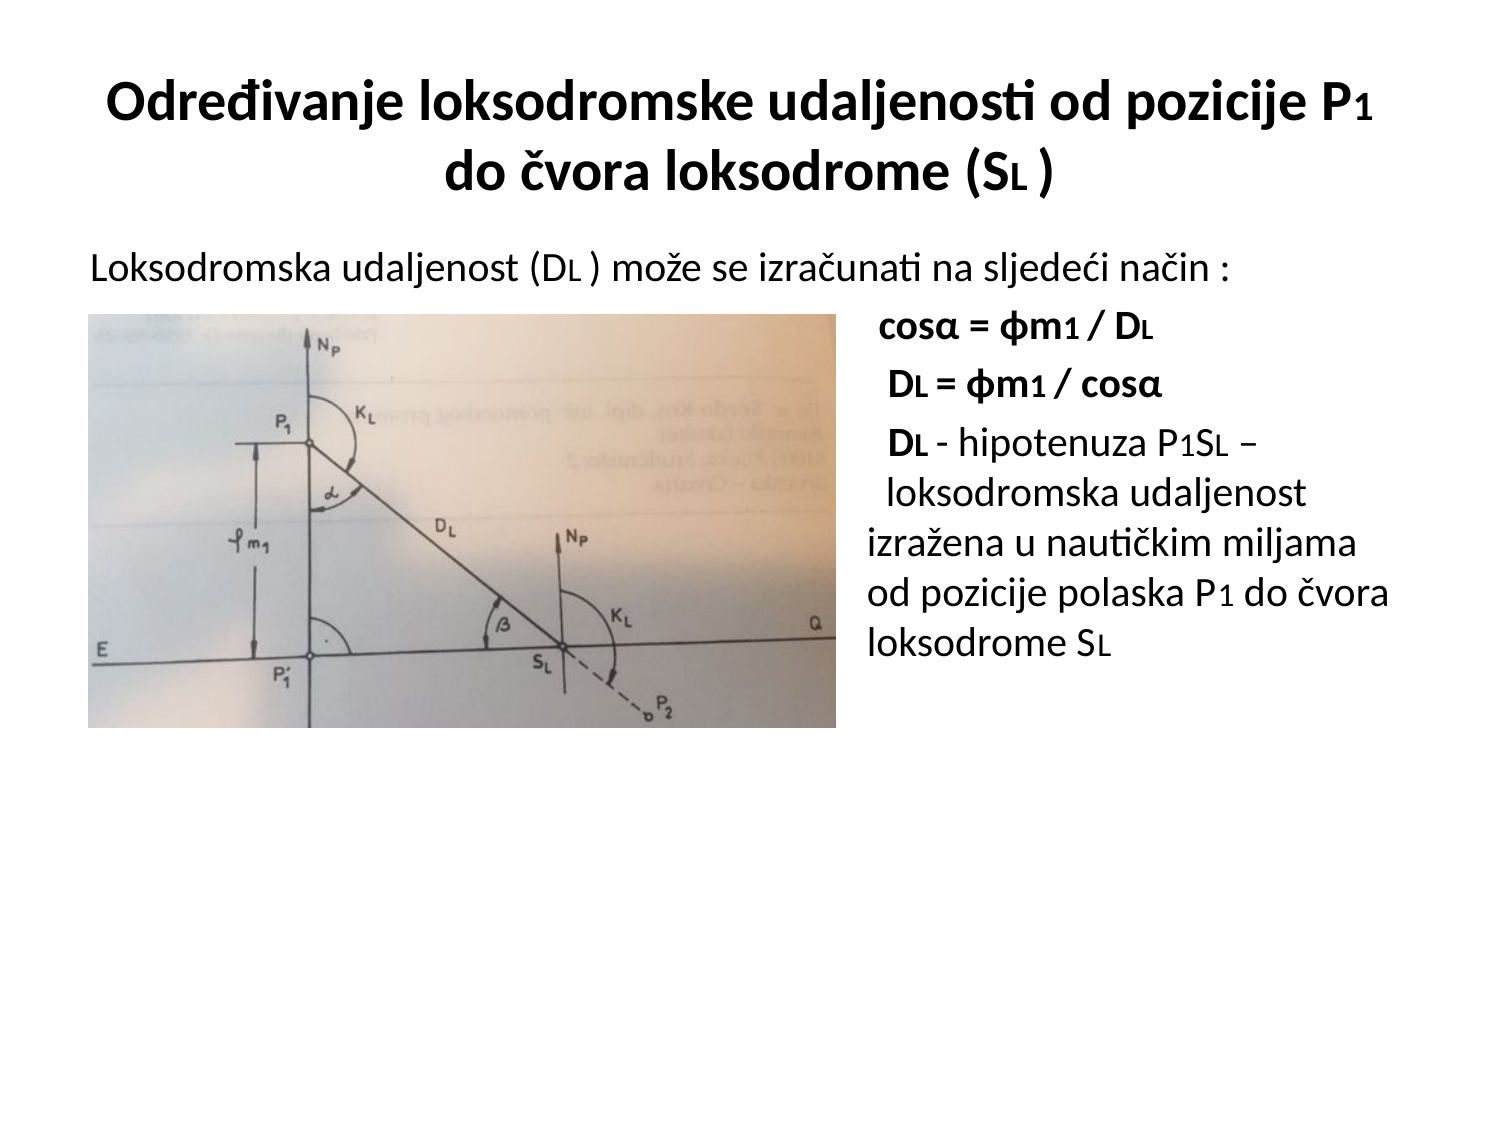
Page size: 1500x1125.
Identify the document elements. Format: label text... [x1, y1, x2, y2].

title Određivanje loksodromske udaljenosti od pozicije P1 do čvora loksodrome (SL ) [75, 45, 1425, 220]
list Loksodromska udaljenost (DL ) može se izračunati na sljedeći način : cosα = ϕm1 / DL DL = ϕm1 / cosα DL - hipotenuza P1SL – loksodromska udaljenost izražena u nautičkim miljama od pozicije polaska P1 do čvora loksodrome SL [75, 231, 1425, 1005]
picture [88, 314, 837, 729]
